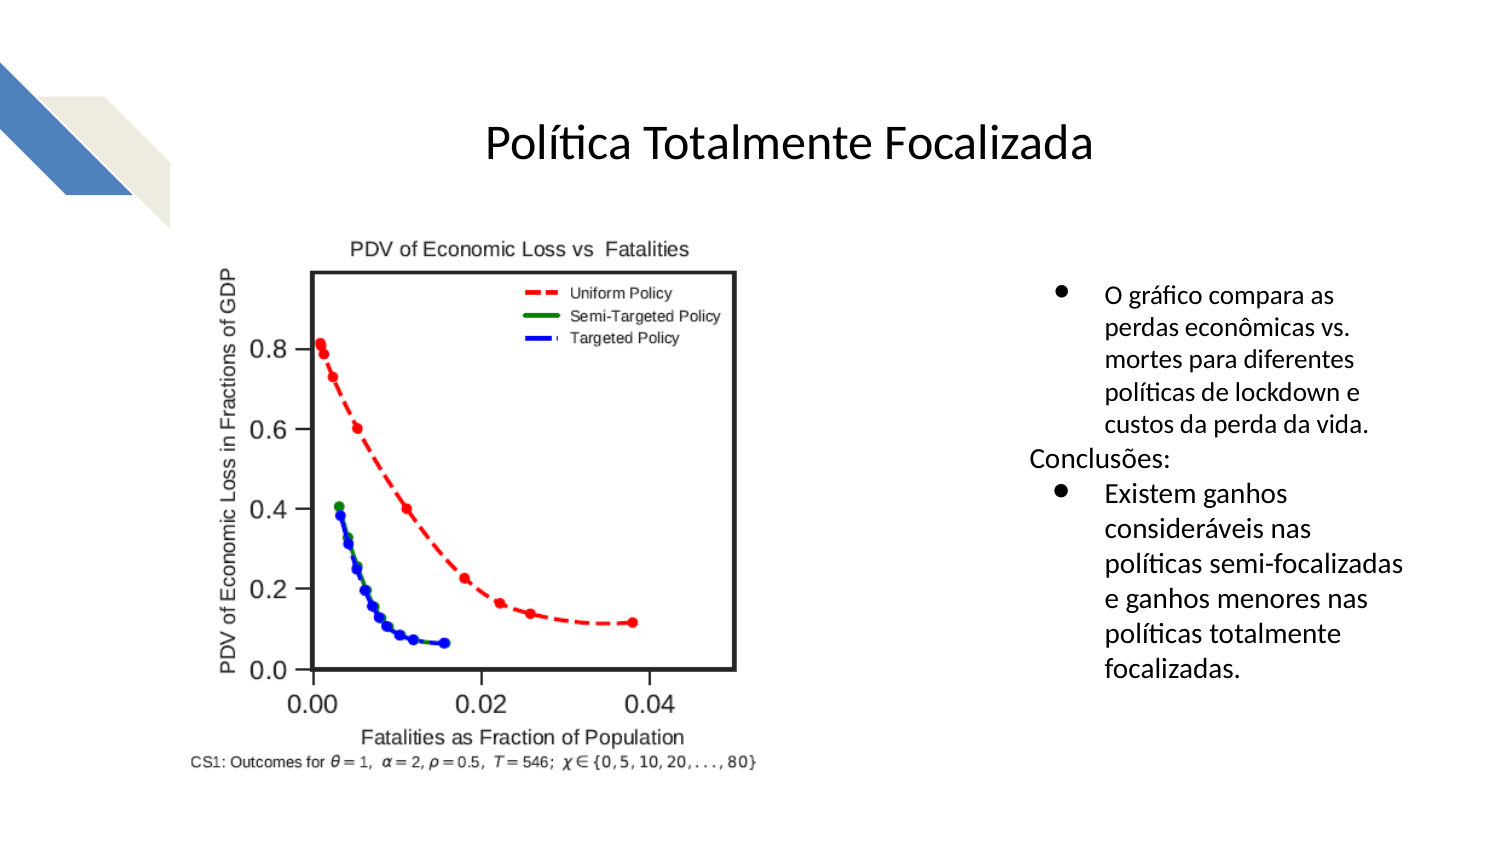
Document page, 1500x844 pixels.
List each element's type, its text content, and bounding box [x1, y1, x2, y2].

picture [171, 214, 801, 794]
text_box O gráfico compara as perdas econômicas vs. mortes para diferentes políticas de lockdown e custos da perda da vida. Conclusões: Existem ganhos consideráveis nas políticas semi-focalizadas e ganhos menores nas políticas totalmente focalizadas. [1014, 261, 1426, 700]
title Política Totalmente Focalizada [212, 64, 1368, 215]
